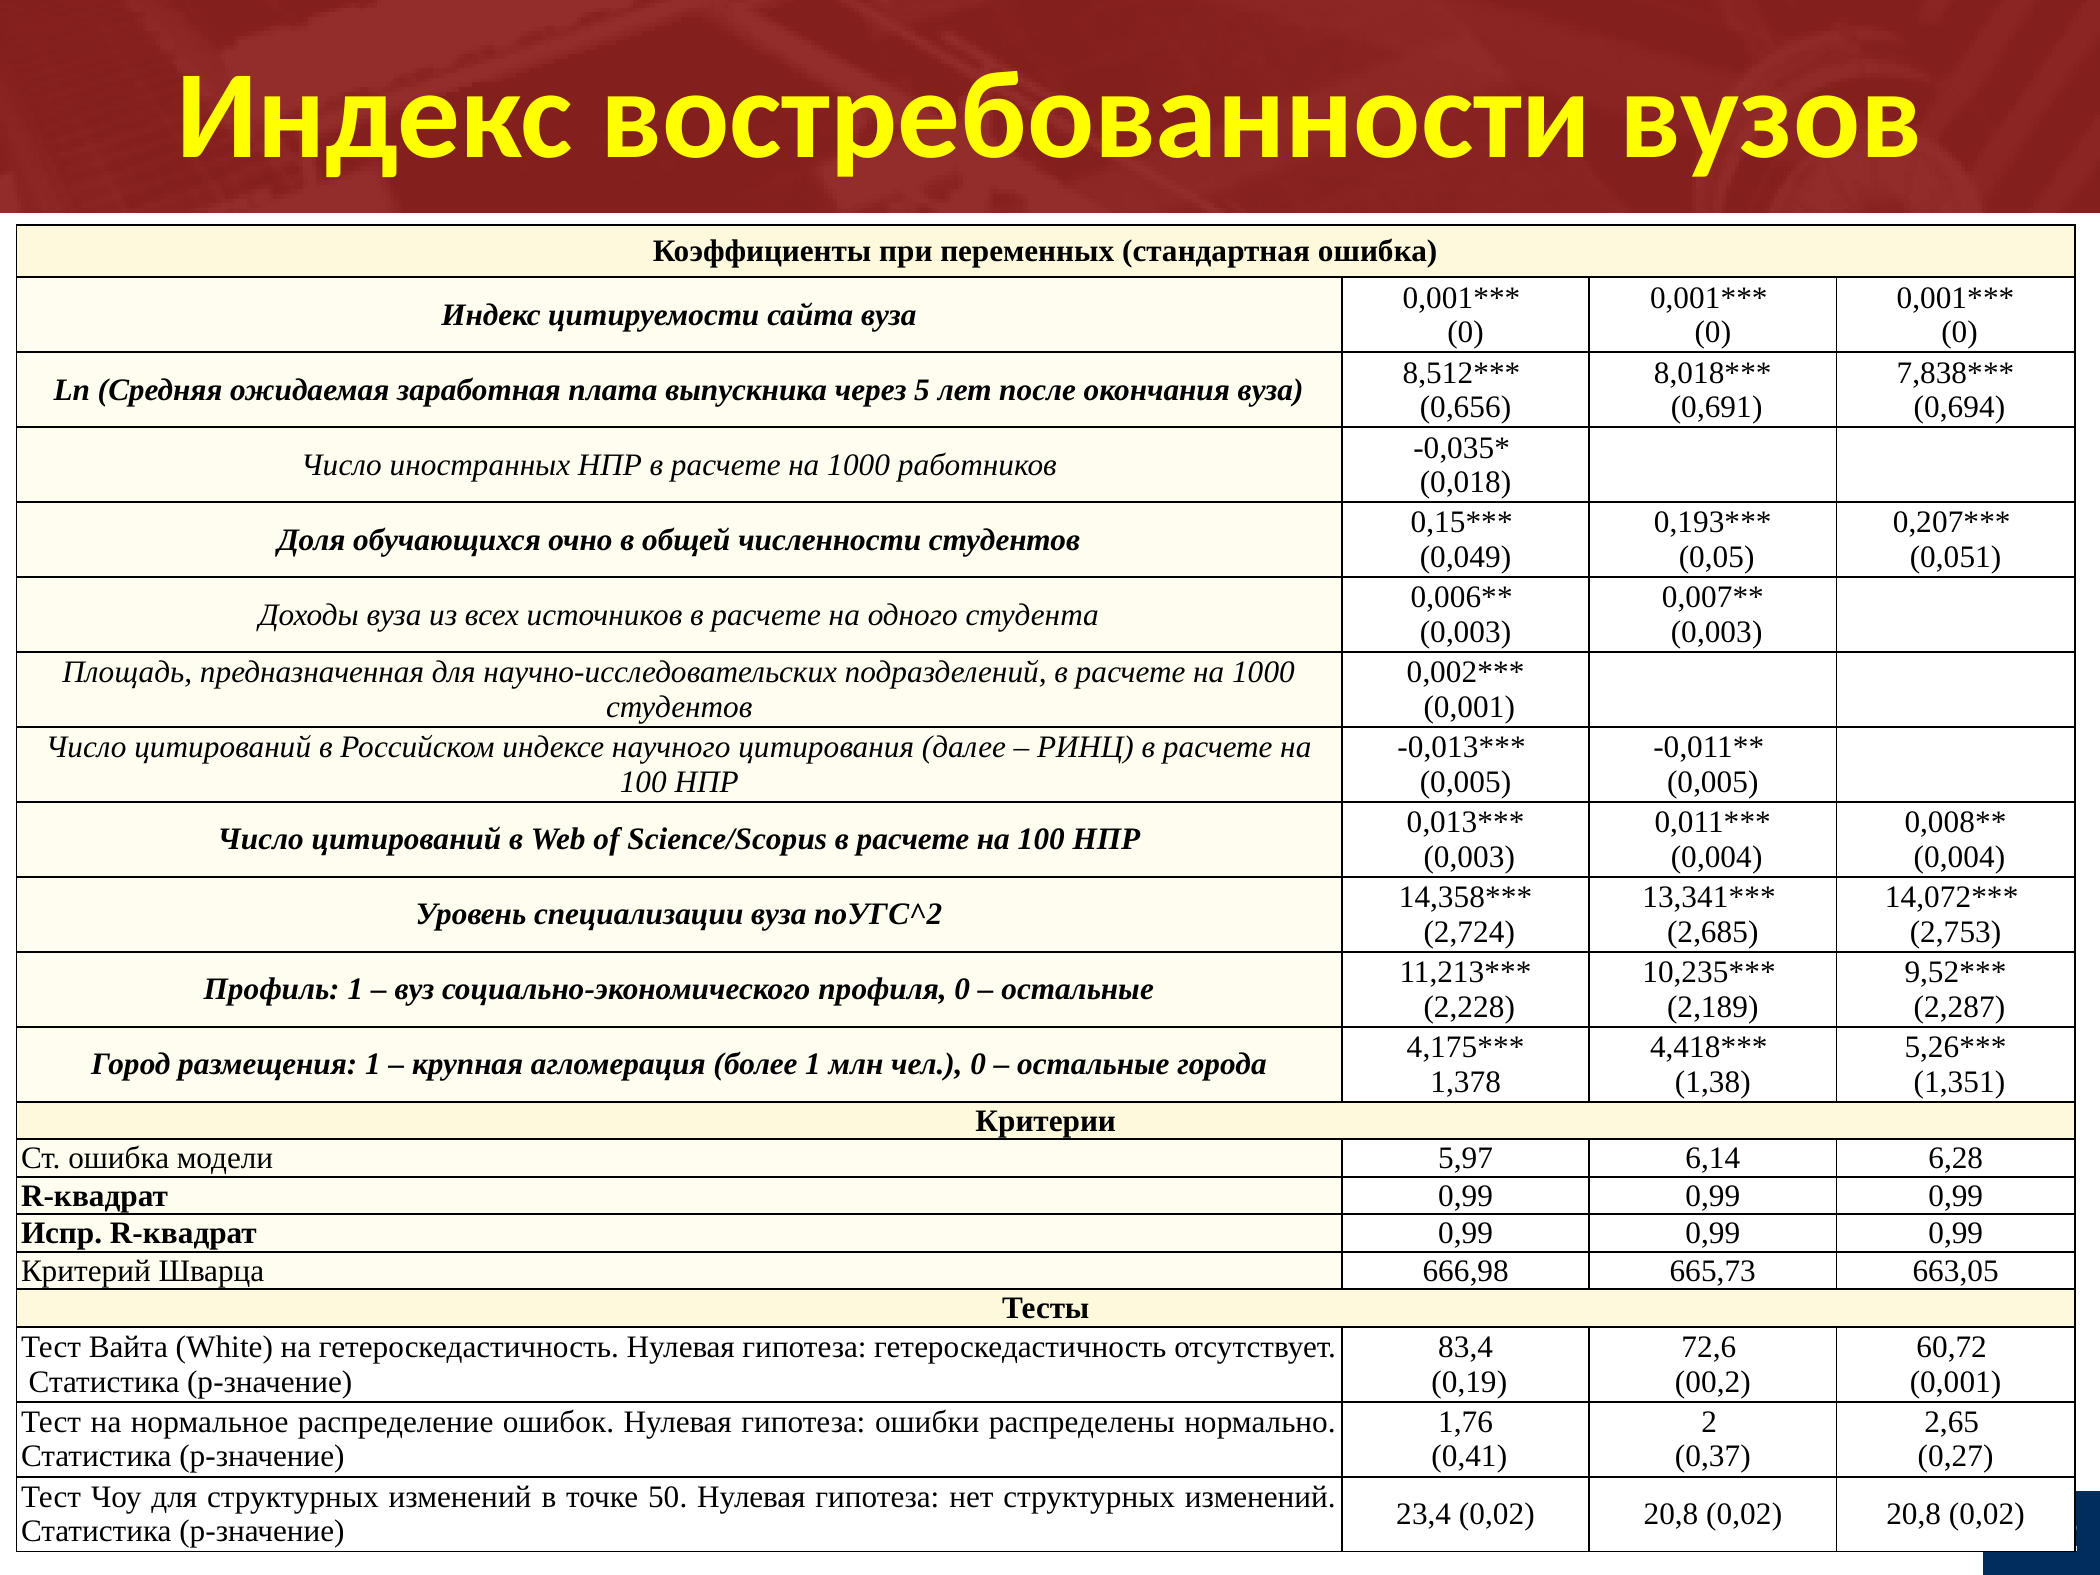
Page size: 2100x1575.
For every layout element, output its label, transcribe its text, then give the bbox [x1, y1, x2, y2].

table_cell Доходы вуза из всех источников в расчете на одного студента [17, 578, 1341, 651]
table_cell 20,8 (0,02) [1590, 1478, 1836, 1551]
table_cell 0,001*** (0) [1590, 278, 1836, 351]
table_cell 0,008** (0,004) [1837, 803, 2074, 876]
table_cell 20,8 (0,02) [1837, 1478, 2074, 1551]
table_cell 4,418*** (1,38) [1590, 1028, 1836, 1101]
table_cell 0,001*** (0) [1343, 278, 1588, 351]
table_cell Профиль: 1 – вуз социально-экономического профиля, 0 – остальные [17, 953, 1341, 1026]
table_cell Ln (Средняя ожидаемая заработная плата выпускника через 5 лет после окончания вуза) [17, 353, 1341, 426]
table_cell 83,4 (0,19) [1343, 1328, 1588, 1401]
table_cell 2 (0,37) [1590, 1403, 1836, 1476]
table_cell Тест на нормальное распределение ошибок. Нулевая гипотеза: ошибки распределены нормально. Статистика (p-значение) [17, 1403, 1341, 1476]
table_cell 0,99 [1343, 1178, 1588, 1213]
table_cell 13,341*** (2,685) [1590, 878, 1836, 951]
table_cell 0,99 [1837, 1215, 2074, 1251]
table_cell -0,035* (0,018) [1343, 428, 1588, 501]
table_cell Площадь, предназначенная для научно-исследовательских подразделений, в расчете на 1000 студентов [17, 653, 1341, 726]
table_cell -0,013*** (0,005) [1343, 728, 1588, 801]
table_cell 10,235*** (2,189) [1590, 953, 1836, 1026]
table_cell 7,838*** (0,694) [1837, 353, 2074, 426]
table_cell 6,28 [1837, 1140, 2074, 1176]
table_cell Тест Вайта (White) на гетероскедастичность. Нулевая гипотеза: гетероскедастичность отсутствует. Статистика (p-значение) [17, 1328, 1341, 1401]
table_cell Испр. R-квадрат [17, 1215, 1341, 1251]
table_cell 14,358*** (2,724) [1343, 878, 1588, 951]
table_cell 23,4 (0,02) [1343, 1478, 1588, 1551]
table_cell Критерии [17, 1103, 2074, 1138]
table_cell 0,001*** (0) [1837, 278, 2074, 351]
table_cell Тесты [17, 1290, 2074, 1326]
table_cell Ст. ошибка модели [17, 1140, 1341, 1176]
table_cell Число цитирований в Web of Science/Scopus в расчете на 100 НПР [17, 803, 1341, 876]
picture [0, 0, 2100, 213]
table_cell 8,512*** (0,656) [1343, 353, 1588, 426]
table_cell Критерий Шварца [17, 1253, 1341, 1288]
table_cell 5,26*** (1,351) [1837, 1028, 2074, 1101]
table_cell 0,011*** (0,004) [1590, 803, 1836, 876]
table_cell Индекс цитируемости сайта вуза [17, 278, 1341, 351]
table_cell 666,98 [1343, 1253, 1588, 1288]
table_cell 9,52*** (2,287) [1837, 953, 2074, 1026]
table_cell 6,14 [1590, 1140, 1836, 1176]
table_cell 60,72 (0,001) [1837, 1328, 2074, 1401]
table_cell 11,213*** (2,228) [1343, 953, 1588, 1026]
table_cell 0,002*** (0,001) [1343, 653, 1588, 726]
table_cell 0,207*** (0,051) [1837, 503, 2074, 576]
table_cell [1837, 428, 2074, 501]
table_cell 0,99 [1837, 1178, 2074, 1213]
table_cell Город размещения: 1 – крупная агломерация (более 1 млн чел.), 0 – остальные города [17, 1028, 1341, 1101]
table_cell 0,99 [1590, 1215, 1836, 1251]
table_cell 0,007** (0,003) [1590, 578, 1836, 651]
table_cell R-квадрат [17, 1178, 1341, 1213]
table_cell 5,97 [1343, 1140, 1588, 1176]
table_cell 14,072*** (2,753) [1837, 878, 2074, 951]
table_cell [1837, 578, 2074, 651]
table_cell 0,15*** (0,049) [1343, 503, 1588, 576]
table_cell Доля обучающихся очно в общей численности студентов [17, 503, 1341, 576]
table_cell Уровень специализации вуза поУГС^2 [17, 878, 1341, 951]
table_cell [1837, 728, 2074, 801]
table_cell 8,018*** (0,691) [1590, 353, 1836, 426]
table_cell [1590, 428, 1836, 501]
table_cell 663,05 [1837, 1253, 2074, 1288]
text_box 22 [1983, 1491, 2100, 1575]
table_cell 665,73 [1590, 1253, 1836, 1288]
table_cell -0,011** (0,005) [1590, 728, 1836, 801]
table_cell 0,99 [1590, 1178, 1836, 1213]
table_cell 4,175*** 1,378 [1343, 1028, 1588, 1101]
table_cell 2,65 (0,27) [1837, 1403, 2074, 1476]
table_cell 0,013*** (0,003) [1343, 803, 1588, 876]
table_cell 1,76 (0,41) [1343, 1403, 1588, 1476]
table_cell Число иностранных НПР в расчете на 1000 работников [17, 428, 1341, 501]
table_cell 0,006** (0,003) [1343, 578, 1588, 651]
table_cell 0,99 [1343, 1215, 1588, 1251]
table_cell [1590, 653, 1836, 726]
table_cell Число цитирований в Российском индексе научного цитирования (далее – РИНЦ) в расчете на 100 НПР [17, 728, 1341, 801]
table_cell 72,6 (00,2) [1590, 1328, 1836, 1401]
table_header Коэффициенты при переменных (стандартная ошибка) [17, 226, 2074, 276]
table_cell Тест Чоу для структурных изменений в точке 50. Нулевая гипотеза: нет структурных изменений. Статистика (p-значение) [17, 1478, 1341, 1551]
table_cell 0,193*** (0,05) [1590, 503, 1836, 576]
table_cell [1837, 653, 2074, 726]
